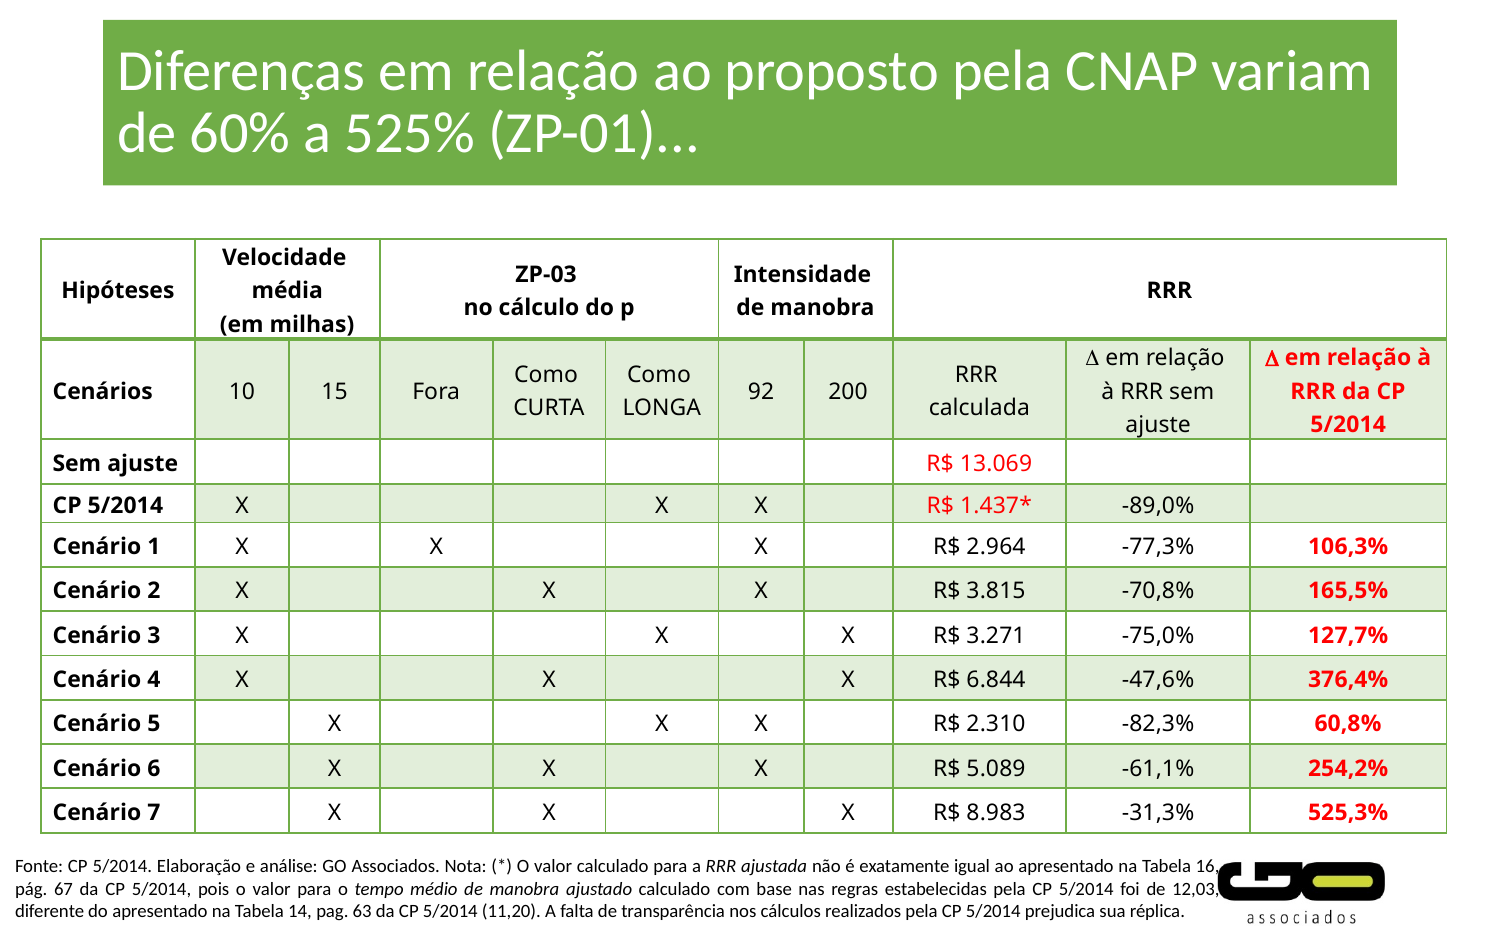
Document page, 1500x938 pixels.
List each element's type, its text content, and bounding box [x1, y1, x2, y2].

table_cell [290, 656, 379, 699]
table_cell Cenário 1 [42, 523, 194, 566]
table_cell [494, 612, 605, 655]
table_cell X [494, 789, 605, 832]
table_cell R$ 2.310 [894, 701, 1065, 743]
table_cell [805, 745, 892, 787]
table_cell -89,0% [1067, 485, 1249, 522]
table_cell 92 [719, 341, 803, 438]
table_cell [805, 523, 892, 566]
table_cell -75,0% [1067, 612, 1249, 655]
table_cell [290, 440, 379, 483]
table_cell [606, 440, 718, 483]
table_cell R$ 8.983 [894, 789, 1065, 832]
table_cell [719, 440, 803, 483]
table_cell R$ 1.437* [894, 485, 1065, 522]
table_cell R$ 6.844 [894, 656, 1065, 699]
table_cell [381, 485, 492, 522]
table_cell RRR calculada [894, 341, 1065, 438]
table_cell X [719, 523, 803, 566]
table_cell [381, 789, 492, 832]
table_cell X [606, 701, 718, 743]
table_cell [805, 440, 892, 483]
table_cell Como CURTA [494, 341, 605, 438]
table_cell Fora [381, 341, 492, 438]
text_box Fonte: CP 5/2014. Elaboração e análise: GO Associados. Nota: (*) O valor calculado para a RRR ajustada não é exatamente igual ao apresentado na Tabela 16, pág. 67 da CP 5/2014, pois o valor para o tempo médio de manobra ajustado calculado com base nas regras estabelecidas pela CP 5/2014 foi de 12,03, diferente do apresentado na Tabela 14, pag. 63 da CP 5/2014 (11,20). A falta de transparência nos cálculos realizados pela CP 5/2014 prejudica sua réplica. [0, 846, 1235, 929]
table_cell Cenário 2 [42, 568, 194, 610]
table_cell Como LONGA [606, 341, 718, 438]
table_cell 127,7% [1251, 612, 1446, 655]
table_cell [290, 523, 379, 566]
table_cell -77,3% [1067, 523, 1249, 566]
table_cell [196, 745, 288, 787]
table_cell Sem ajuste [42, 440, 194, 483]
table_cell [606, 789, 718, 832]
table_cell [381, 568, 492, 610]
table_cell 376,4% [1251, 656, 1446, 699]
table_cell X [494, 656, 605, 699]
table_cell Cenário 5 [42, 701, 194, 743]
table_cell X [290, 745, 379, 787]
table_cell X [196, 656, 288, 699]
table_cell [381, 745, 492, 787]
table_cell CP 5/2014 [42, 485, 194, 522]
table_cell X [805, 612, 892, 655]
table_cell [290, 612, 379, 655]
table_header RRR [894, 240, 1446, 337]
table_header Hipóteses [42, 240, 194, 337]
table_cell 200 [805, 341, 892, 438]
table_cell 15 [290, 341, 379, 438]
table_cell X [719, 485, 803, 522]
table_cell Cenário 7 [42, 789, 194, 832]
table_cell Cenário 3 [42, 612, 194, 655]
table_cell X [196, 523, 288, 566]
table_cell X [494, 745, 605, 787]
table_cell [805, 701, 892, 743]
table_cell [805, 485, 892, 522]
table_cell X [719, 745, 803, 787]
table_cell [719, 789, 803, 832]
table_cell [1251, 440, 1446, 483]
table_cell [606, 523, 718, 566]
table_cell  em relação à RRR sem ajuste [1067, 341, 1249, 438]
table_header Intensidade de manobra [719, 240, 892, 337]
table_cell X [606, 485, 718, 522]
table_cell R$ 3.815 [894, 568, 1065, 610]
table_cell 525,3% [1251, 789, 1446, 832]
table_cell 254,2% [1251, 745, 1446, 787]
table_cell [719, 656, 803, 699]
table_cell 10 [196, 341, 288, 438]
table_cell [1251, 485, 1446, 522]
picture [1202, 848, 1400, 937]
table_cell [196, 789, 288, 832]
table_cell [606, 568, 718, 610]
table_cell [606, 656, 718, 699]
table_cell [494, 485, 605, 522]
table_cell [381, 612, 492, 655]
table_cell 106,3% [1251, 523, 1446, 566]
table_cell X [290, 789, 379, 832]
table_header Velocidade média (em milhas) [196, 240, 379, 337]
table_cell [290, 568, 379, 610]
table_cell R$ 2.964 [894, 523, 1065, 566]
table_cell X [805, 789, 892, 832]
table_cell -70,8% [1067, 568, 1249, 610]
table_cell X [719, 701, 803, 743]
table_header ZP-03 no cálculo do p [381, 240, 718, 337]
table_cell [719, 612, 803, 655]
table_cell [196, 440, 288, 483]
table_cell X [196, 485, 288, 522]
table_cell R$ 3.271 [894, 612, 1065, 655]
table_cell X [494, 568, 605, 610]
table_cell 60,8% [1251, 701, 1446, 743]
table_cell [494, 440, 605, 483]
table_cell [1067, 440, 1249, 483]
table_cell Cenário 4 [42, 656, 194, 699]
table_cell -47,6% [1067, 656, 1249, 699]
table_cell 165,5% [1251, 568, 1446, 610]
table_cell Cenário 6 [42, 745, 194, 787]
table_cell X [290, 701, 379, 743]
table_cell [196, 701, 288, 743]
table_cell [381, 440, 492, 483]
table_cell R$ 5.089 [894, 745, 1065, 787]
table_cell X [805, 656, 892, 699]
table_cell -31,3% [1067, 789, 1249, 832]
table_cell [805, 568, 892, 610]
table_cell X [719, 568, 803, 610]
table_cell X [606, 612, 718, 655]
table_cell [290, 485, 379, 522]
table_cell X [196, 612, 288, 655]
table_cell [494, 523, 605, 566]
table_cell X [381, 523, 492, 566]
table_cell R$ 13.069 [894, 440, 1065, 483]
table_cell X [196, 568, 288, 610]
title Diferenças em relação ao proposto pela CNAP variam de 60% a 525% (ZP-01)... [103, 19, 1397, 186]
table_cell [606, 745, 718, 787]
table_cell [381, 656, 492, 699]
table_cell Cenários [42, 341, 194, 438]
table_cell [494, 701, 605, 743]
table_cell -82,3% [1067, 701, 1249, 743]
table_cell -61,1% [1067, 745, 1249, 787]
table_cell [381, 701, 492, 743]
table_cell  em relação à RRR da CP 5/2014 [1251, 341, 1446, 438]
